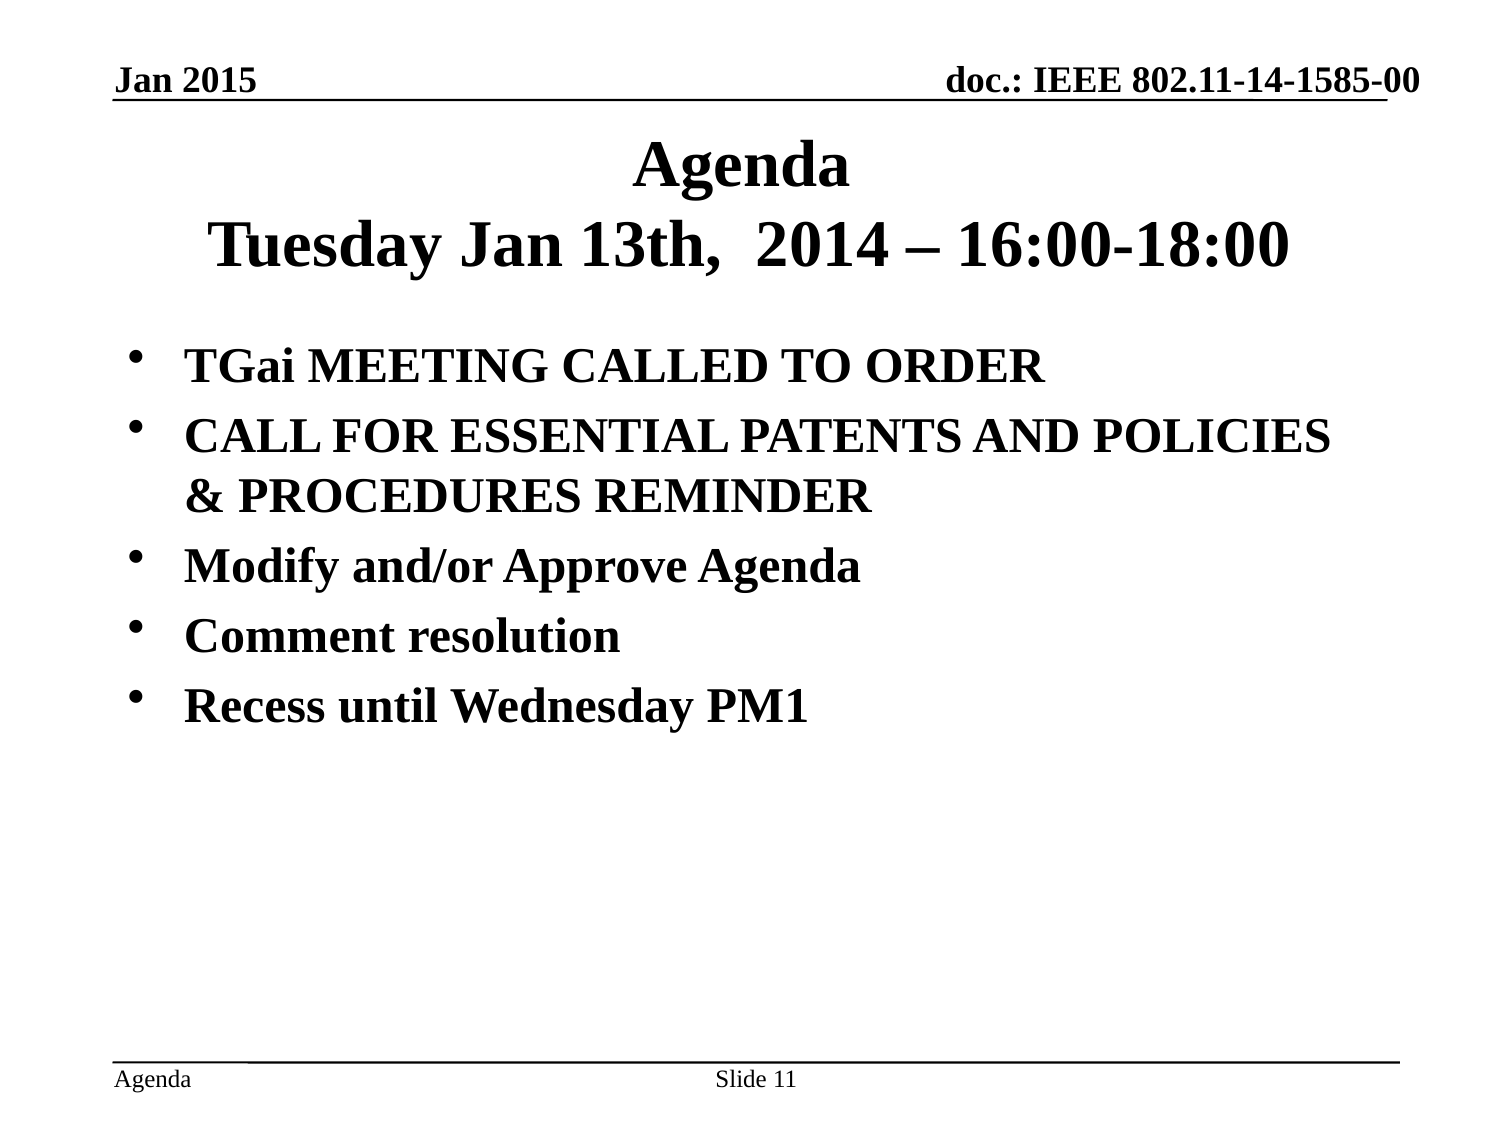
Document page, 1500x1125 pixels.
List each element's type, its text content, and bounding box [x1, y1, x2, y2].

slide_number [114, 54, 270, 101]
slide_number Slide 11 [712, 1061, 800, 1093]
list TGai MEETING CALLED TO ORDER CALL FOR ESSENTIAL PATENTS AND POLICIES & PROCEDURES REMINDER Modify and/or Approve Agenda Comment resolution Recess until Wednesday PM1 [112, 324, 1388, 1001]
title Agenda Tuesday Jan 13th, 2014 – 16:00-18:00 [112, 112, 1388, 288]
